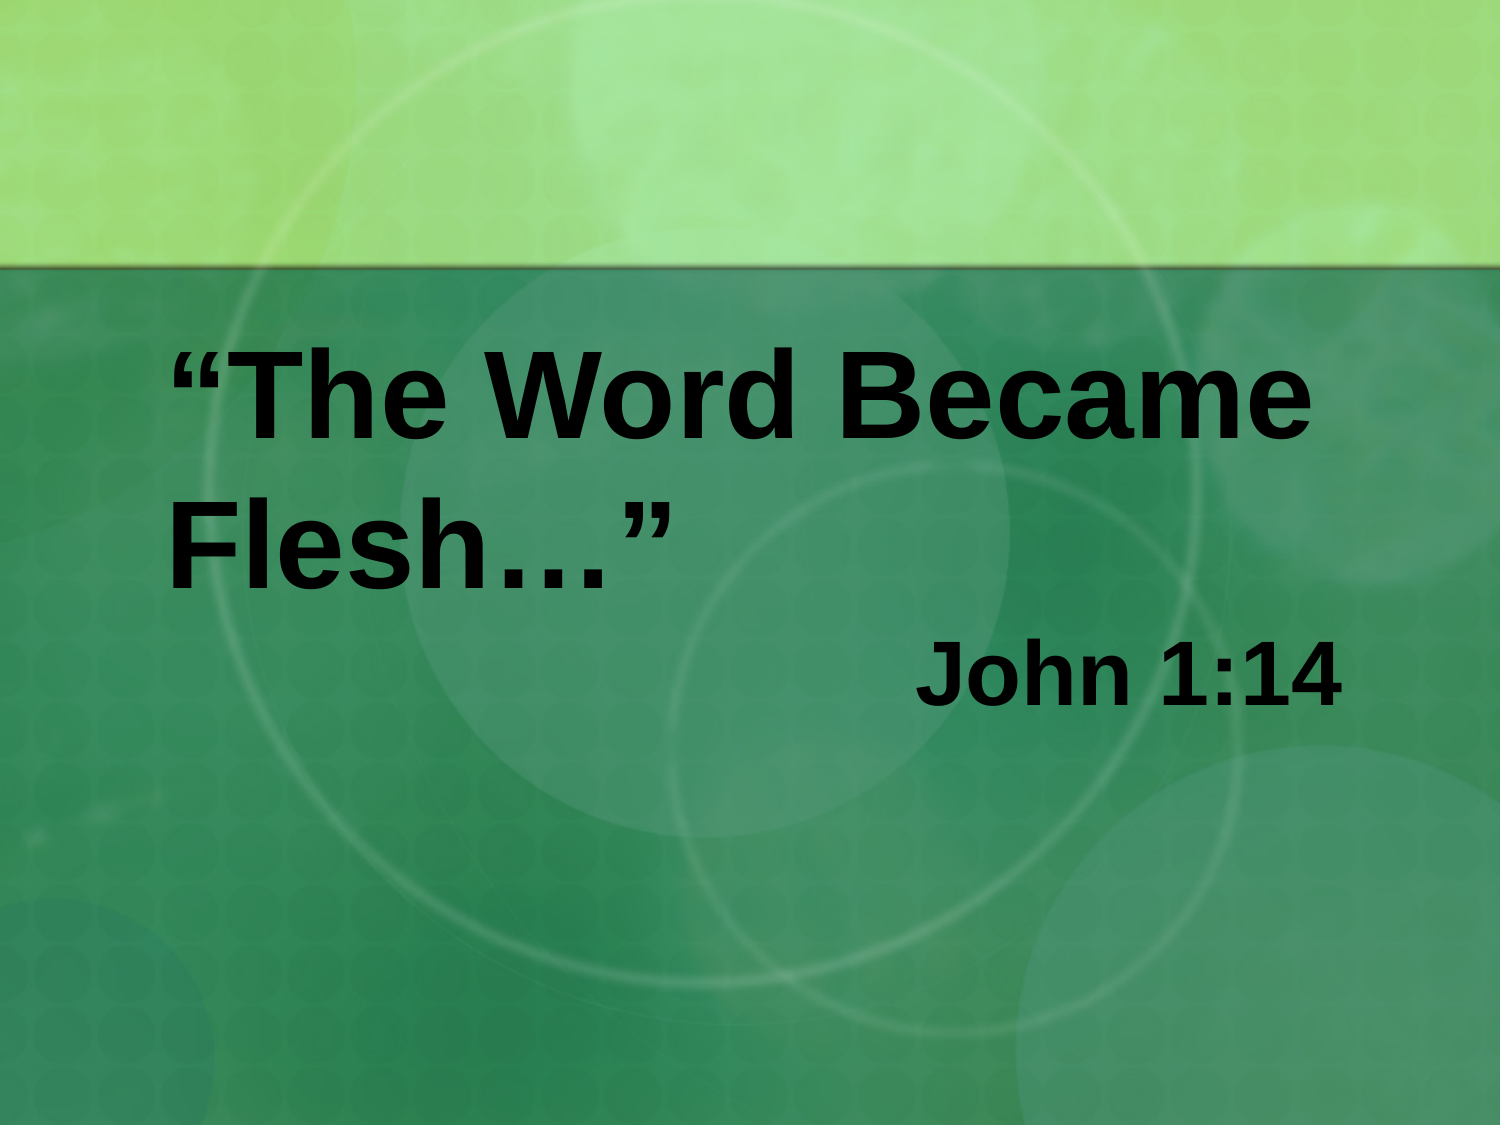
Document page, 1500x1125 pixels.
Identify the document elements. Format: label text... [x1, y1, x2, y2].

picture [0, 0, 1500, 1125]
title “The Word Became Flesh…” John 1:14 [149, 224, 1426, 813]
